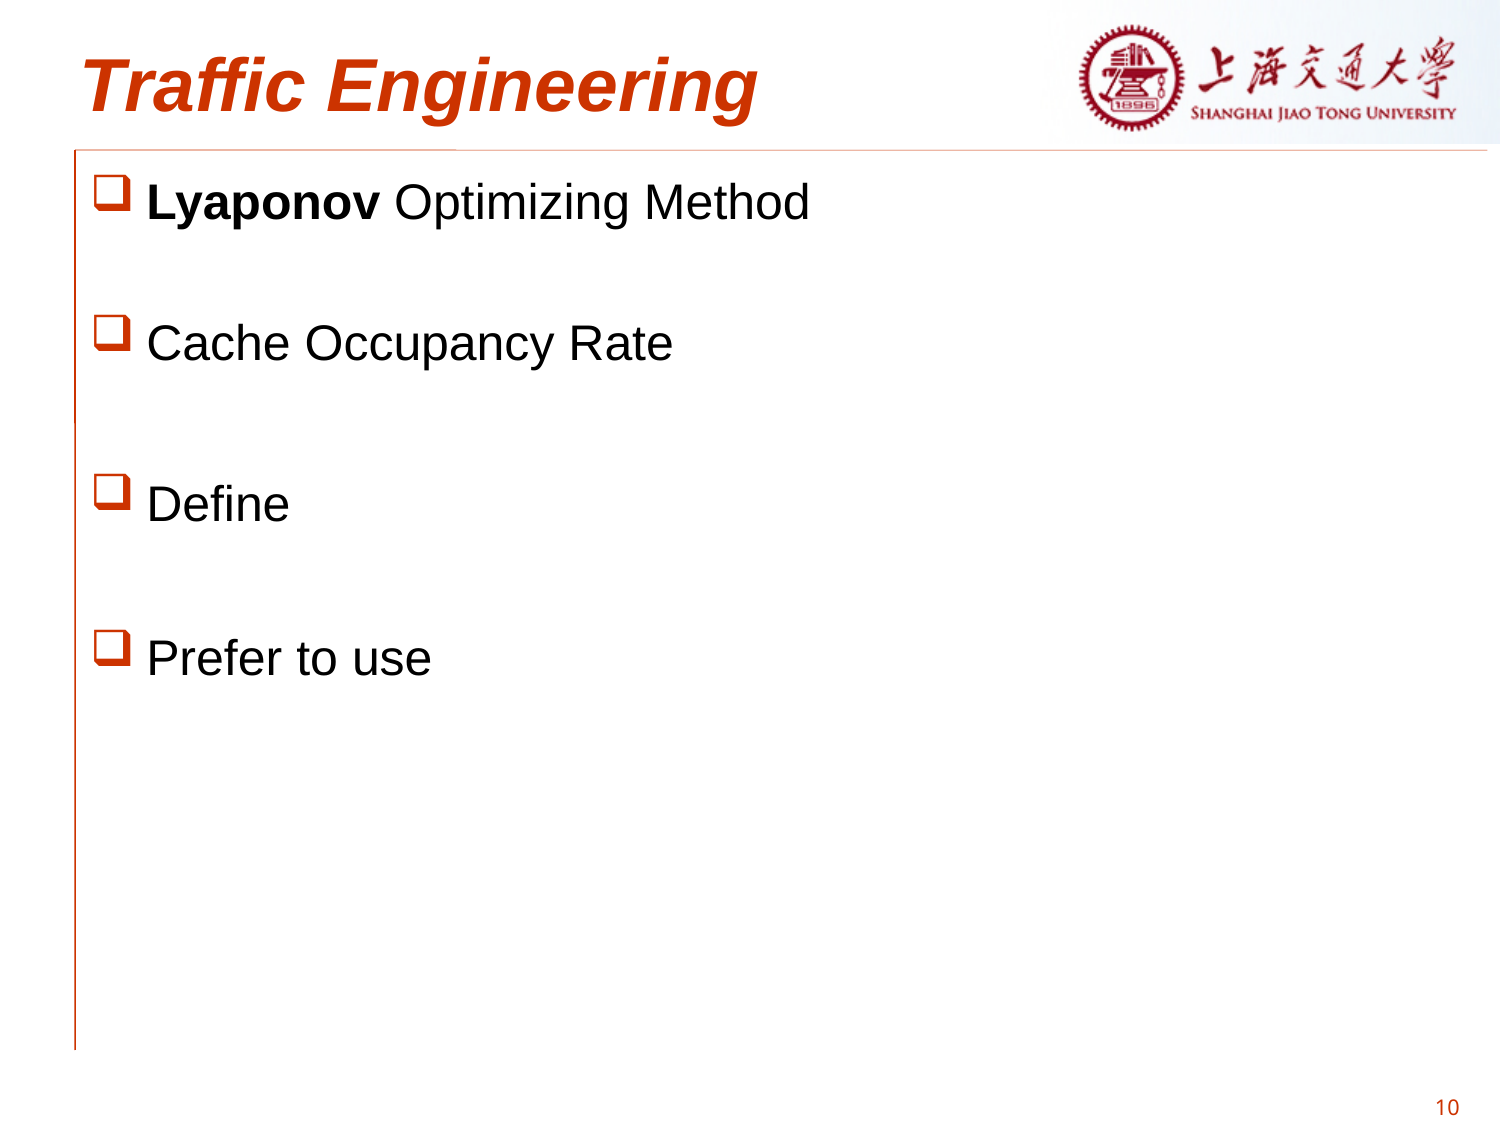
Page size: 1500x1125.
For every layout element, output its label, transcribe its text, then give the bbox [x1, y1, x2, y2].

slide_number 10 [1349, 1074, 1476, 1113]
title Traffic Engineering [64, 5, 1417, 157]
picture [1040, 0, 1500, 144]
